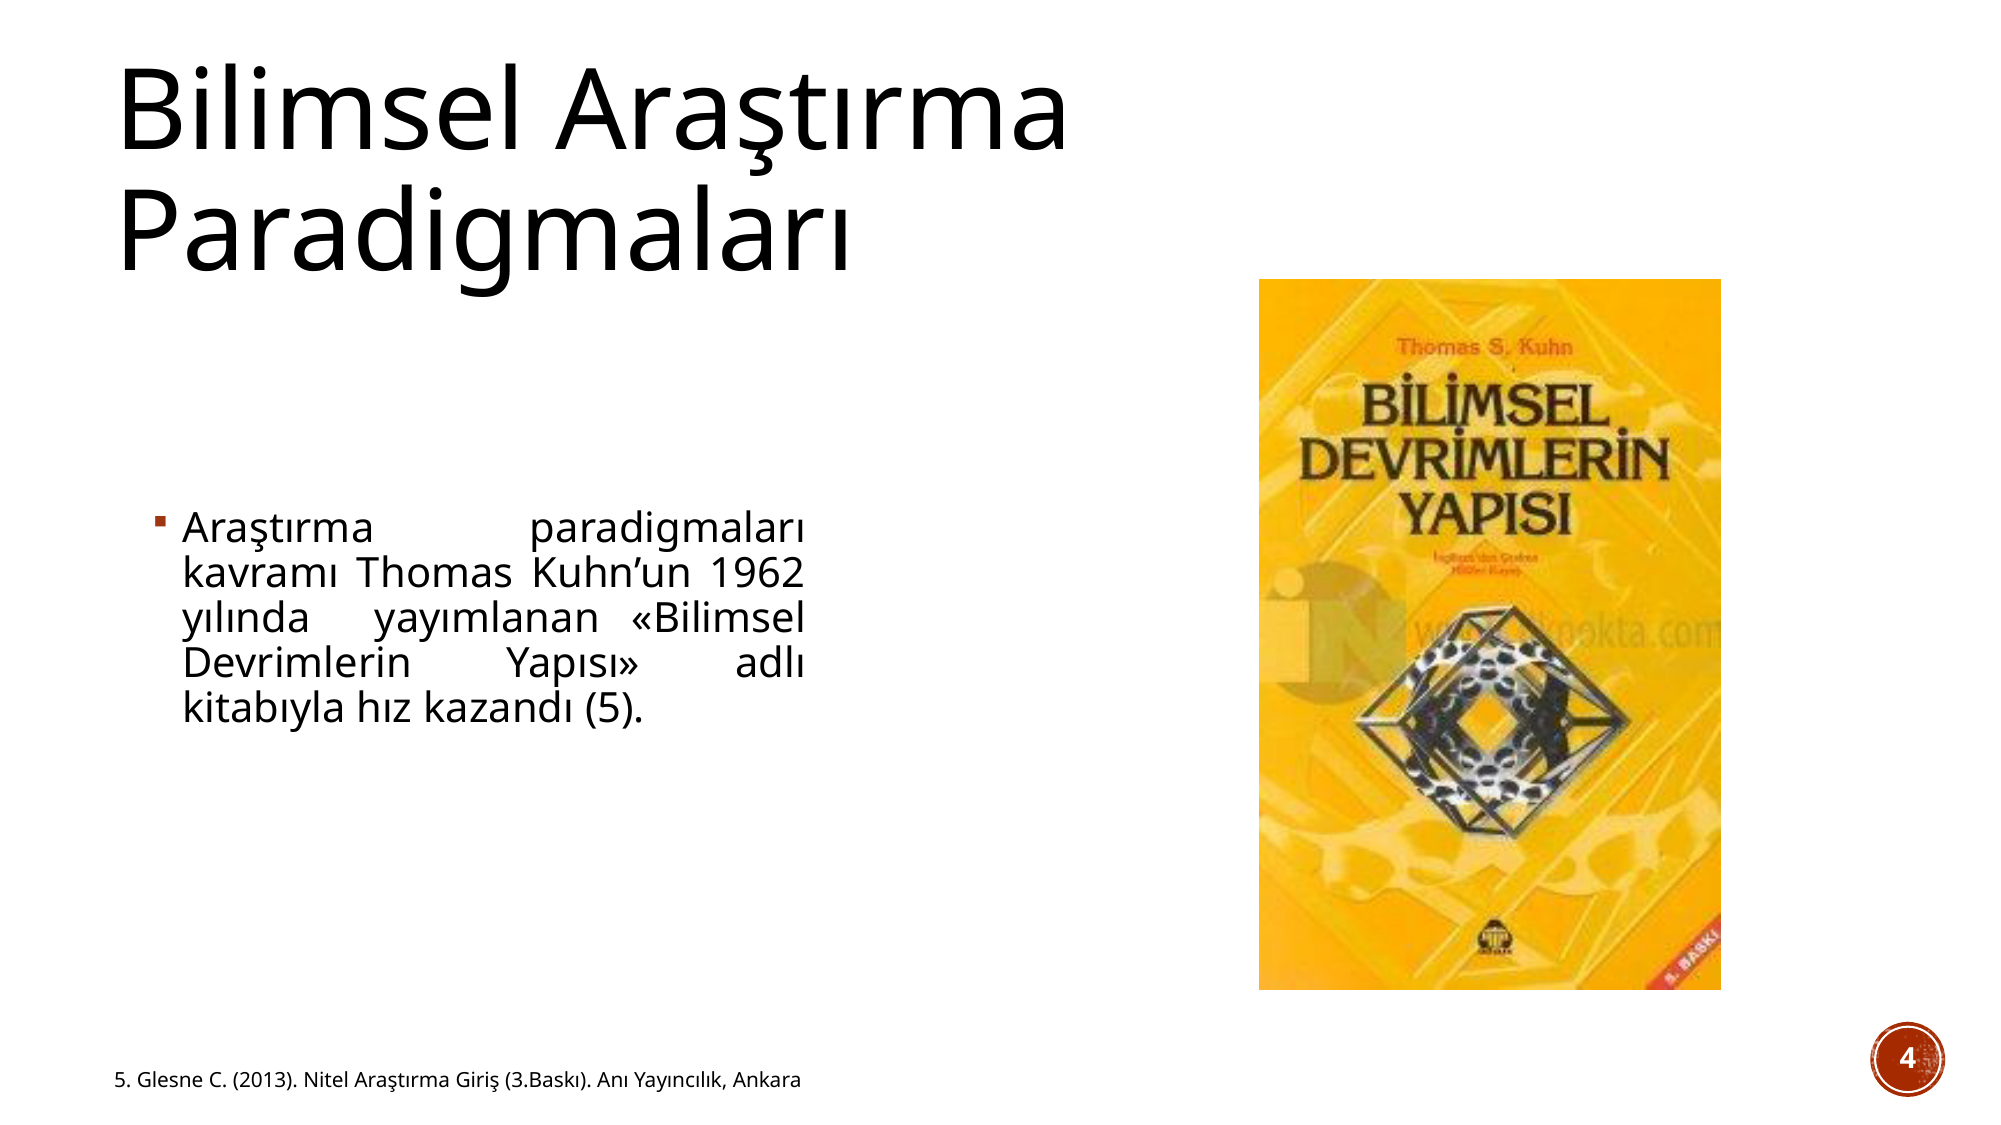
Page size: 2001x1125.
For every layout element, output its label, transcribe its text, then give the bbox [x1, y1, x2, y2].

title Bilimsel Araştırma Paradigmaları [99, 41, 1750, 306]
slide_number 4 [1855, 1028, 1961, 1089]
list Araştırma paradigmaları kavramı Thomas Kuhn’un 1962 yılında yayımlanan «Bilimsel Devrimlerin Yapısı» adlı kitabıyla hız kazandı (5). [137, 498, 822, 771]
text_box 5. Glesne C. (2013). Nitel Araştırma Giriş (3.Baskı). Anı Yayıncılık, Ankara [99, 1059, 1337, 1100]
picture [1259, 279, 1721, 990]
